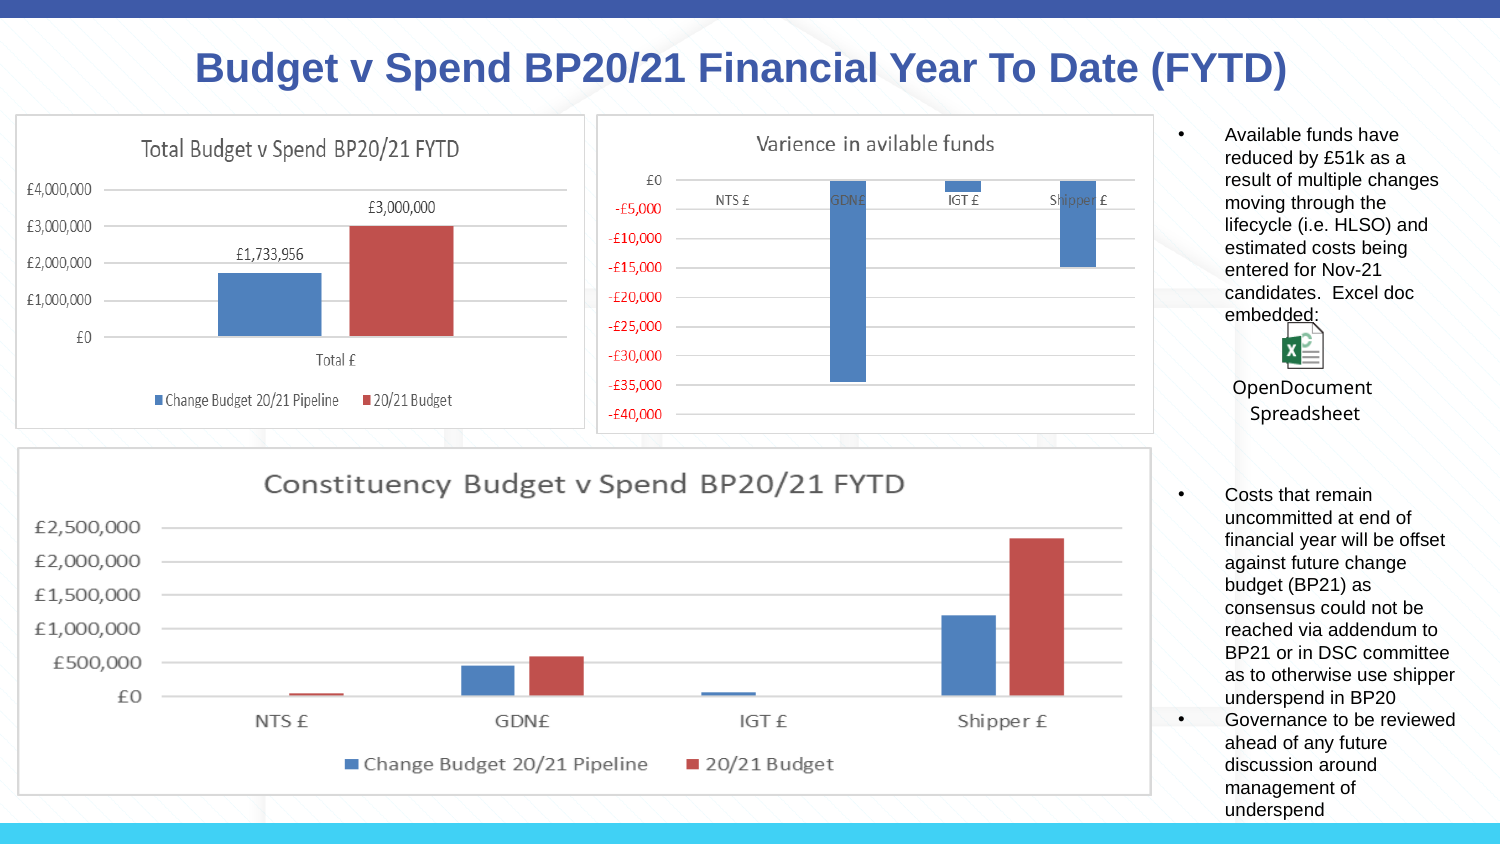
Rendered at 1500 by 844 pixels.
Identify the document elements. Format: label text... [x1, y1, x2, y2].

picture [0, 0, 1500, 844]
text_box Available funds have reduced by £51k as a result of multiple changes moving through the lifecycle (i.e. HLSO) and estimated costs being entered for Nov-21 candidates. Excel doc embedded: Costs that remain uncommitted at end of financial year will be offset against future change budget (BP21) as consensus could not be reached via addendum to BP21 or in DSC committee as to otherwise use shipper underspend in BP20 Governance to be reviewed ahead of any future discussion around management of underspend [1163, 93, 1471, 828]
text_box [1158, 161, 1163, 231]
title Budget v Spend BP20/21 Financial Year To Date (FYTD) [29, 32, 1477, 101]
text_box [1229, 320, 1380, 453]
